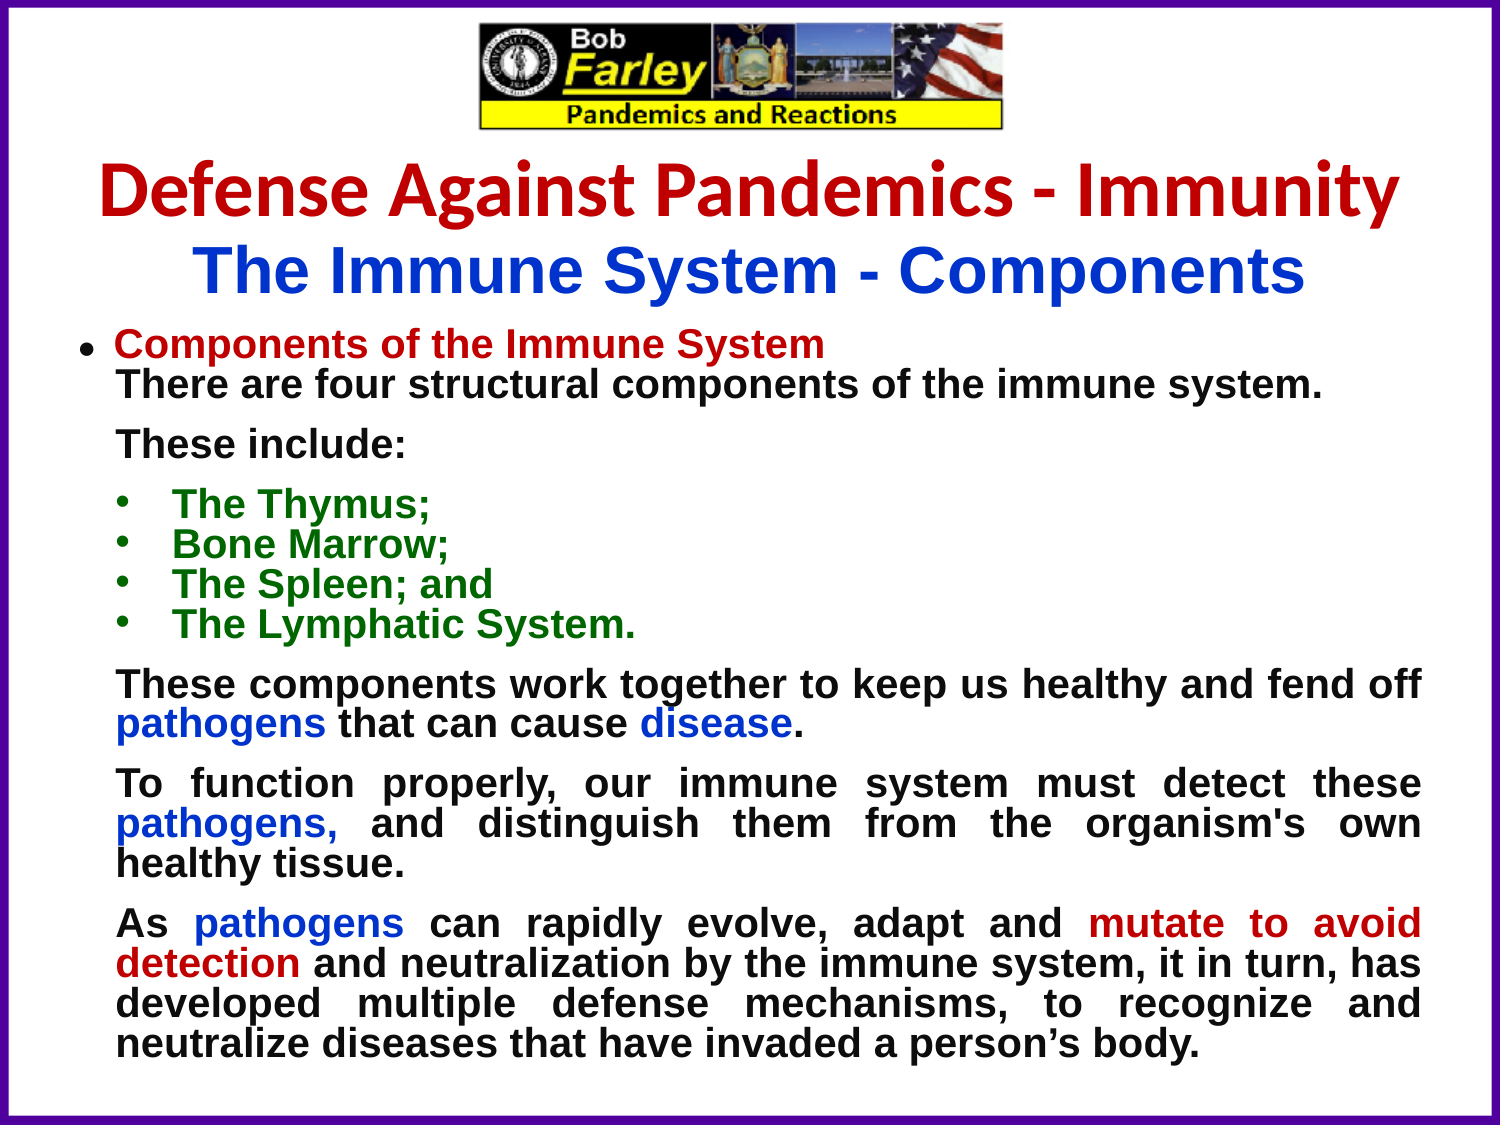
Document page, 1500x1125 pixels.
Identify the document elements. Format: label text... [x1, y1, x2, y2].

text_box Defense Against Pandemics - Immunity [37, 127, 1463, 241]
picture [0, 0, 1500, 1125]
list The Immune System - Components ● Components of the Immune System There are four structural components of the immune system. These include: The Thymus; Bone Marrow; The Spleen; and The Lymphatic System. These components work together to keep us healthy and fend off pathogens that can cause disease. To function properly, our immune system must detect these pathogens, and distinguish them from the organism's own healthy tissue. As pathogens can rapidly evolve, adapt and mutate to avoid detection and neutralization by the immune system, it in turn, has developed multiple defense mechanisms, to recognize and neutralize diseases that have invaded a person’s body. [62, 235, 1438, 1095]
